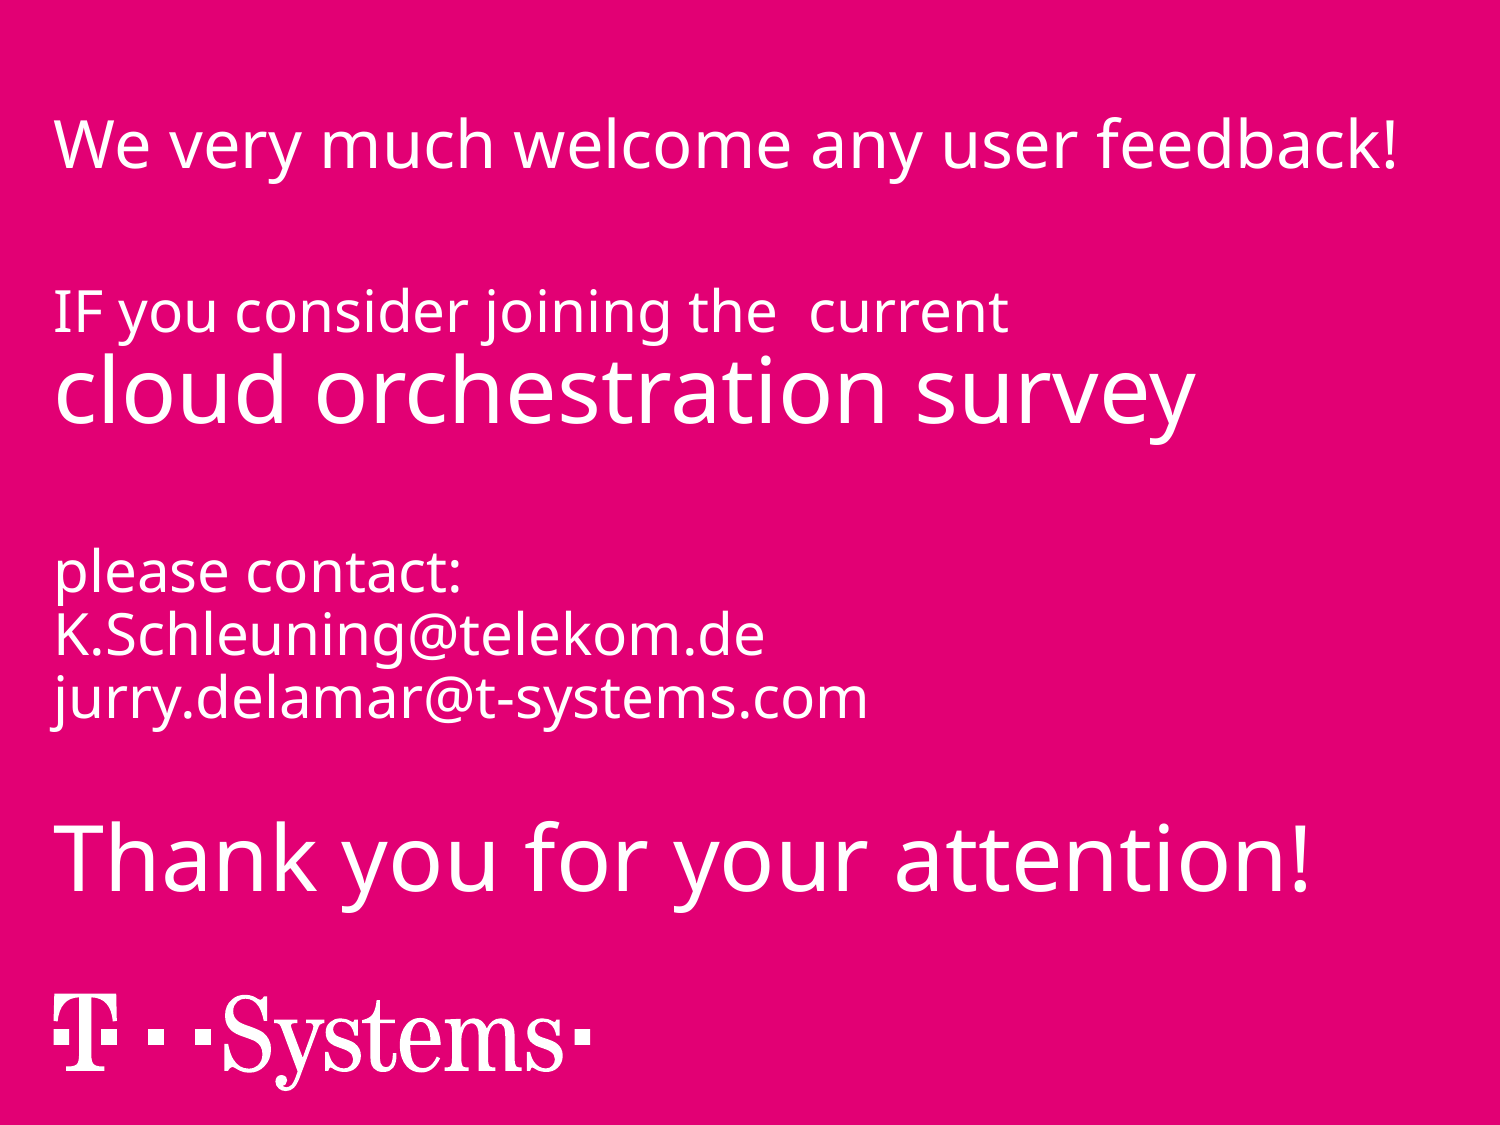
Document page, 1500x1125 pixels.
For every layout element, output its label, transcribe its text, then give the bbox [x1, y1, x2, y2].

title We very much welcome any user feedback! IF you consider joining the current cloud orchestration survey please contact: K.Schleuning@telekom.de jurry.delamar@t-systems.com Thank you for your attention! [53, 110, 1448, 492]
